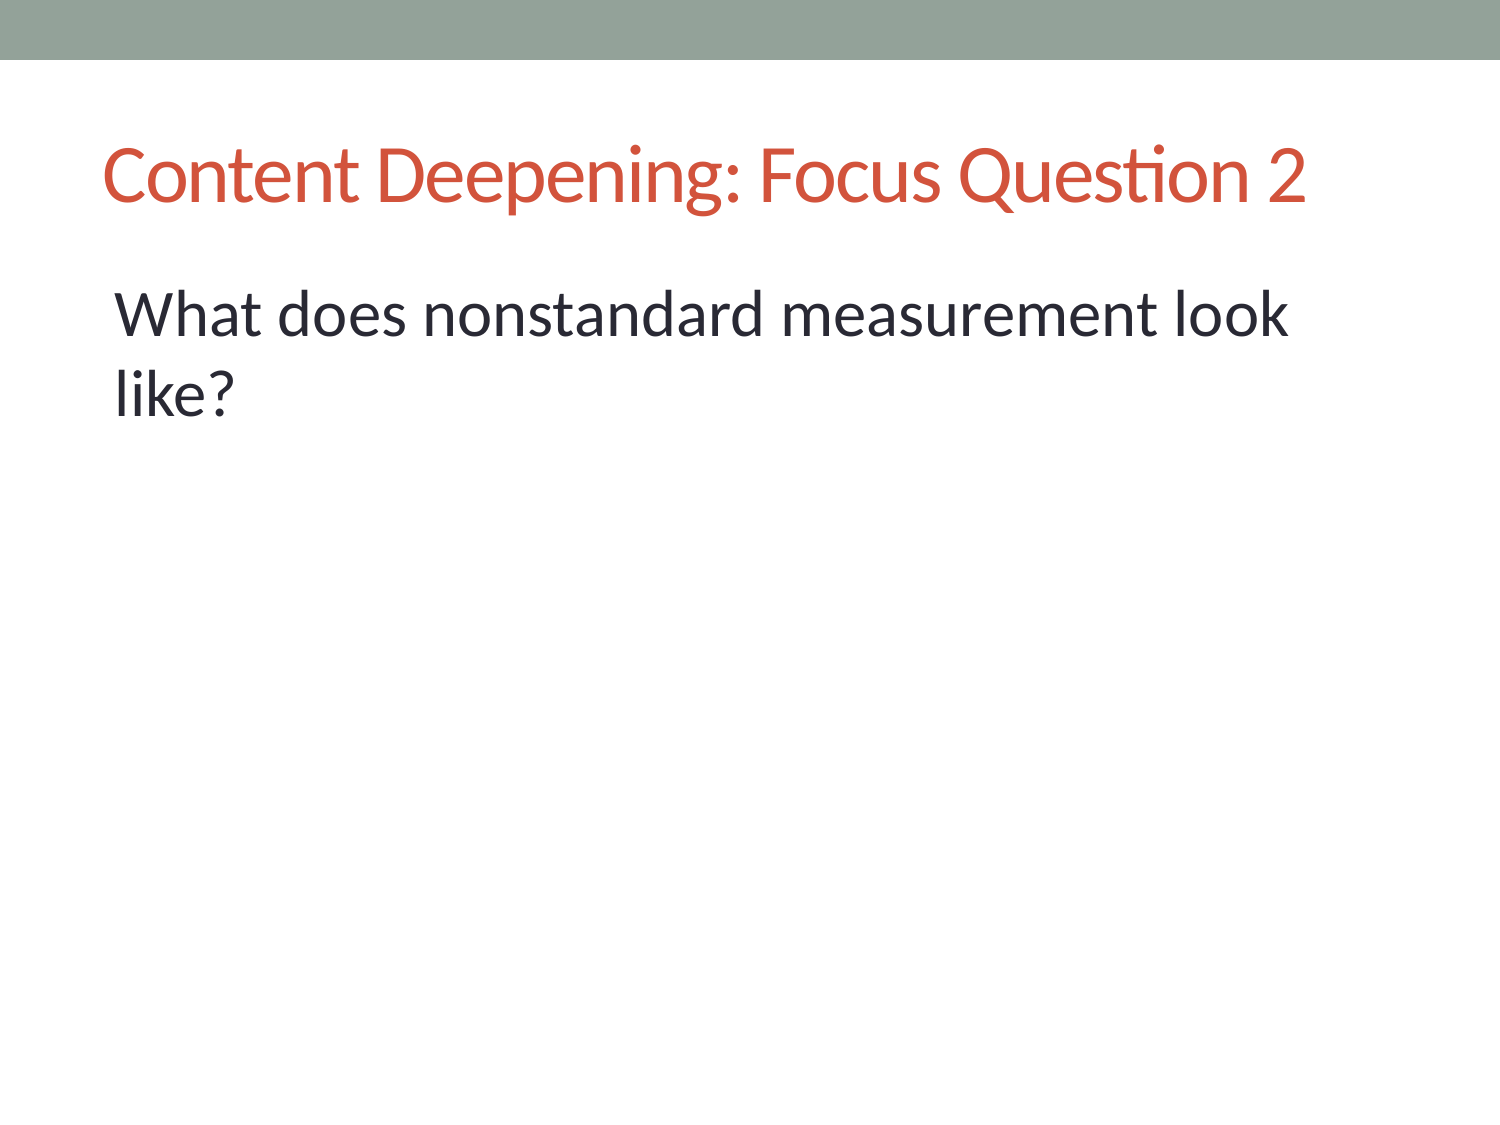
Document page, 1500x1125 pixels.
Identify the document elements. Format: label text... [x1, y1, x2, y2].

title Content Deepening: Focus Question 2 [87, 87, 1413, 250]
list What does nonstandard measurement look like? [99, 262, 1425, 1063]
